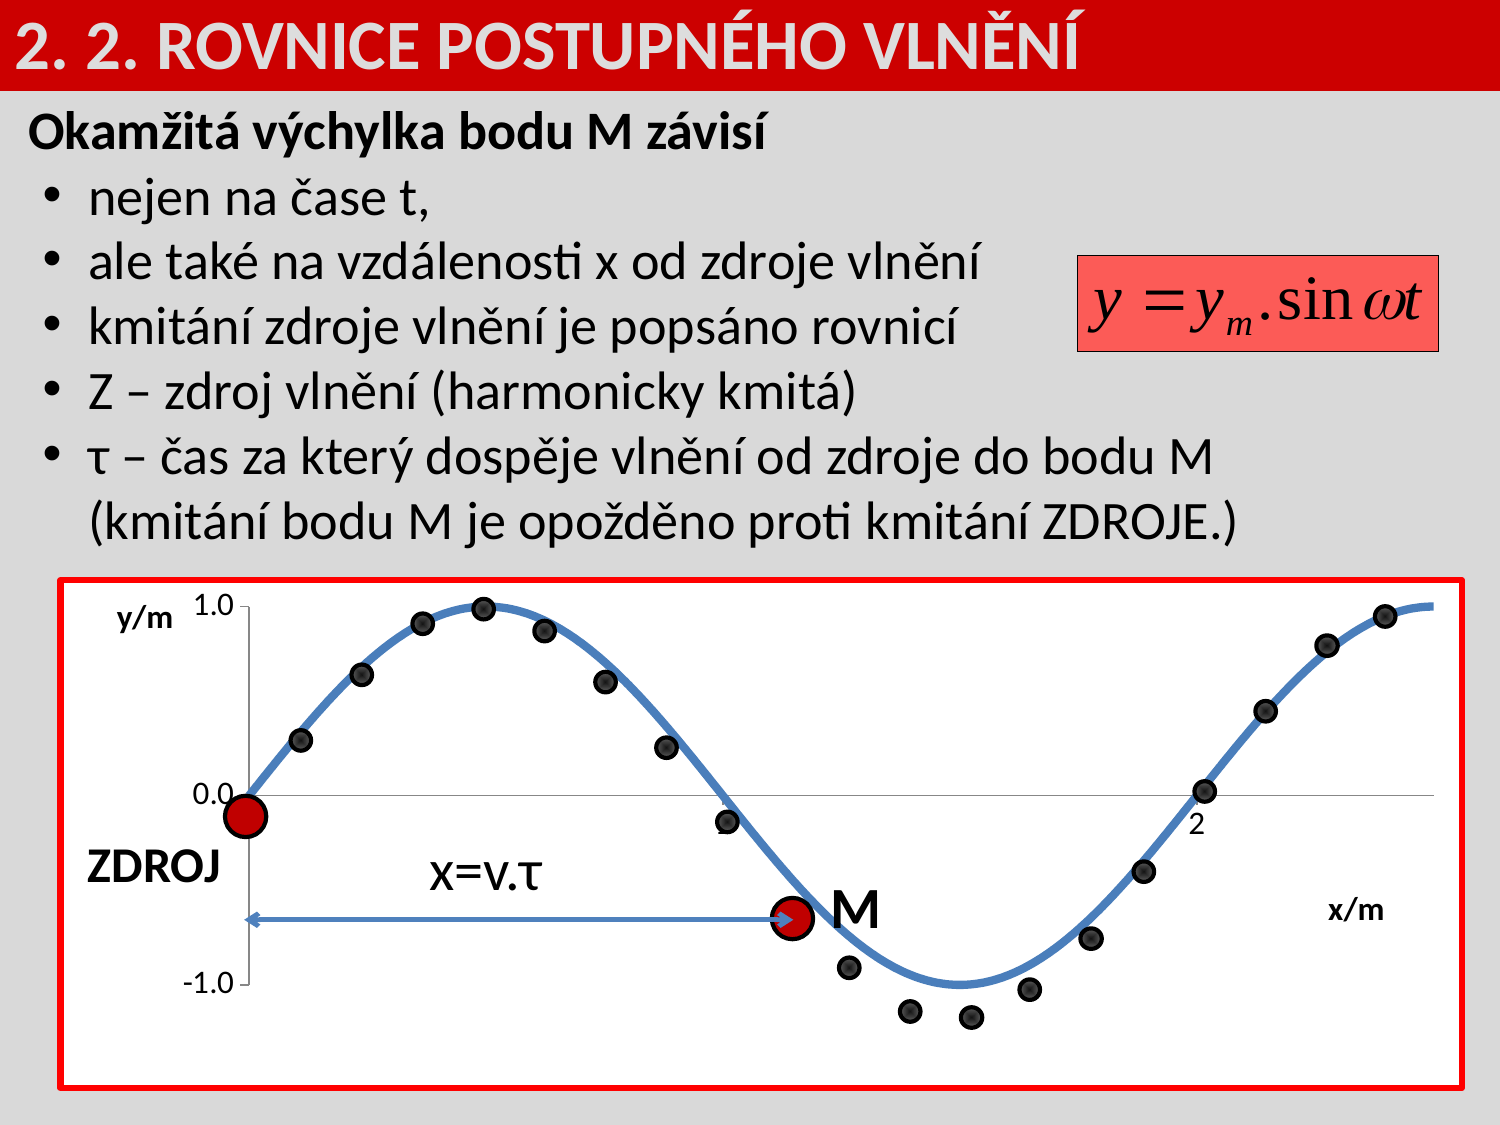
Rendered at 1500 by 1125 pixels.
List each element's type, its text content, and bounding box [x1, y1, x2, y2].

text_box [1077, 255, 1439, 352]
text_box Okamžitá výchylka bodu M závisí nejen na čase t, ale také na vzdálenosti x od zdroje vlnění kmitání zdroje vlnění je popsáno rovnicí Z – zdroj vlnění (harmonicky kmitá) τ – čas za který dospěje vlnění od zdroje do bodu M (kmitání bodu M je opožděno proti kmitání ZDROJE.) [13, 91, 1500, 623]
text_box 2. 2. ROVNICE POSTUPNÉHO VLNĚNÍ [0, 0, 1500, 91]
chart [57, 576, 1466, 1092]
